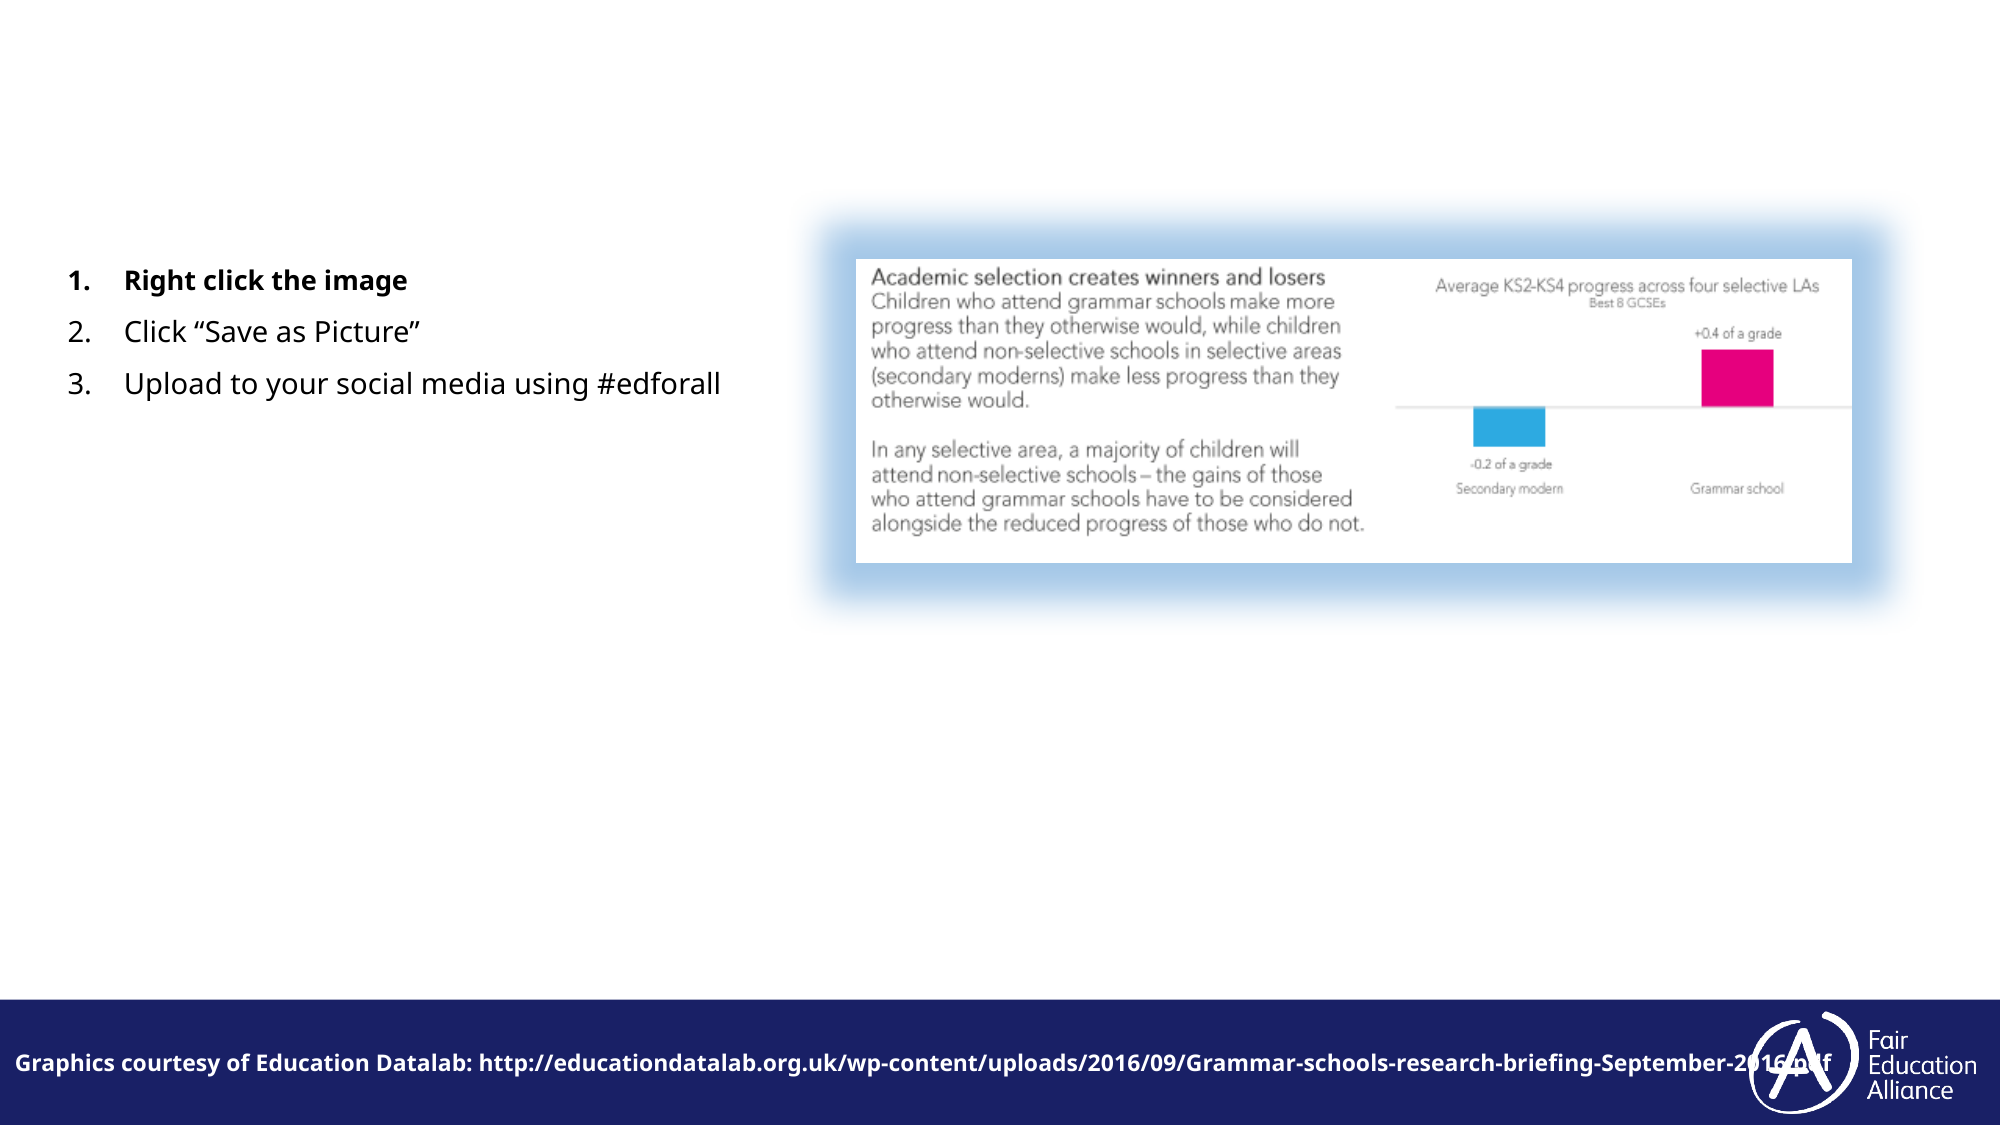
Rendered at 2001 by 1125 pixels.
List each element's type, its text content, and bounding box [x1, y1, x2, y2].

text_box Graphics courtesy of Education Datalab: http://educationdatalab.org.uk/wp-content/uploads/2016/09/Grammar-schools-research-briefing-September-2016.pdf [0, 998, 2000, 1125]
list Right click the image Click “Save as Picture” Upload to your social media using #edforall [52, 259, 857, 974]
picture [1749, 1010, 1976, 1114]
picture [856, 259, 1852, 563]
